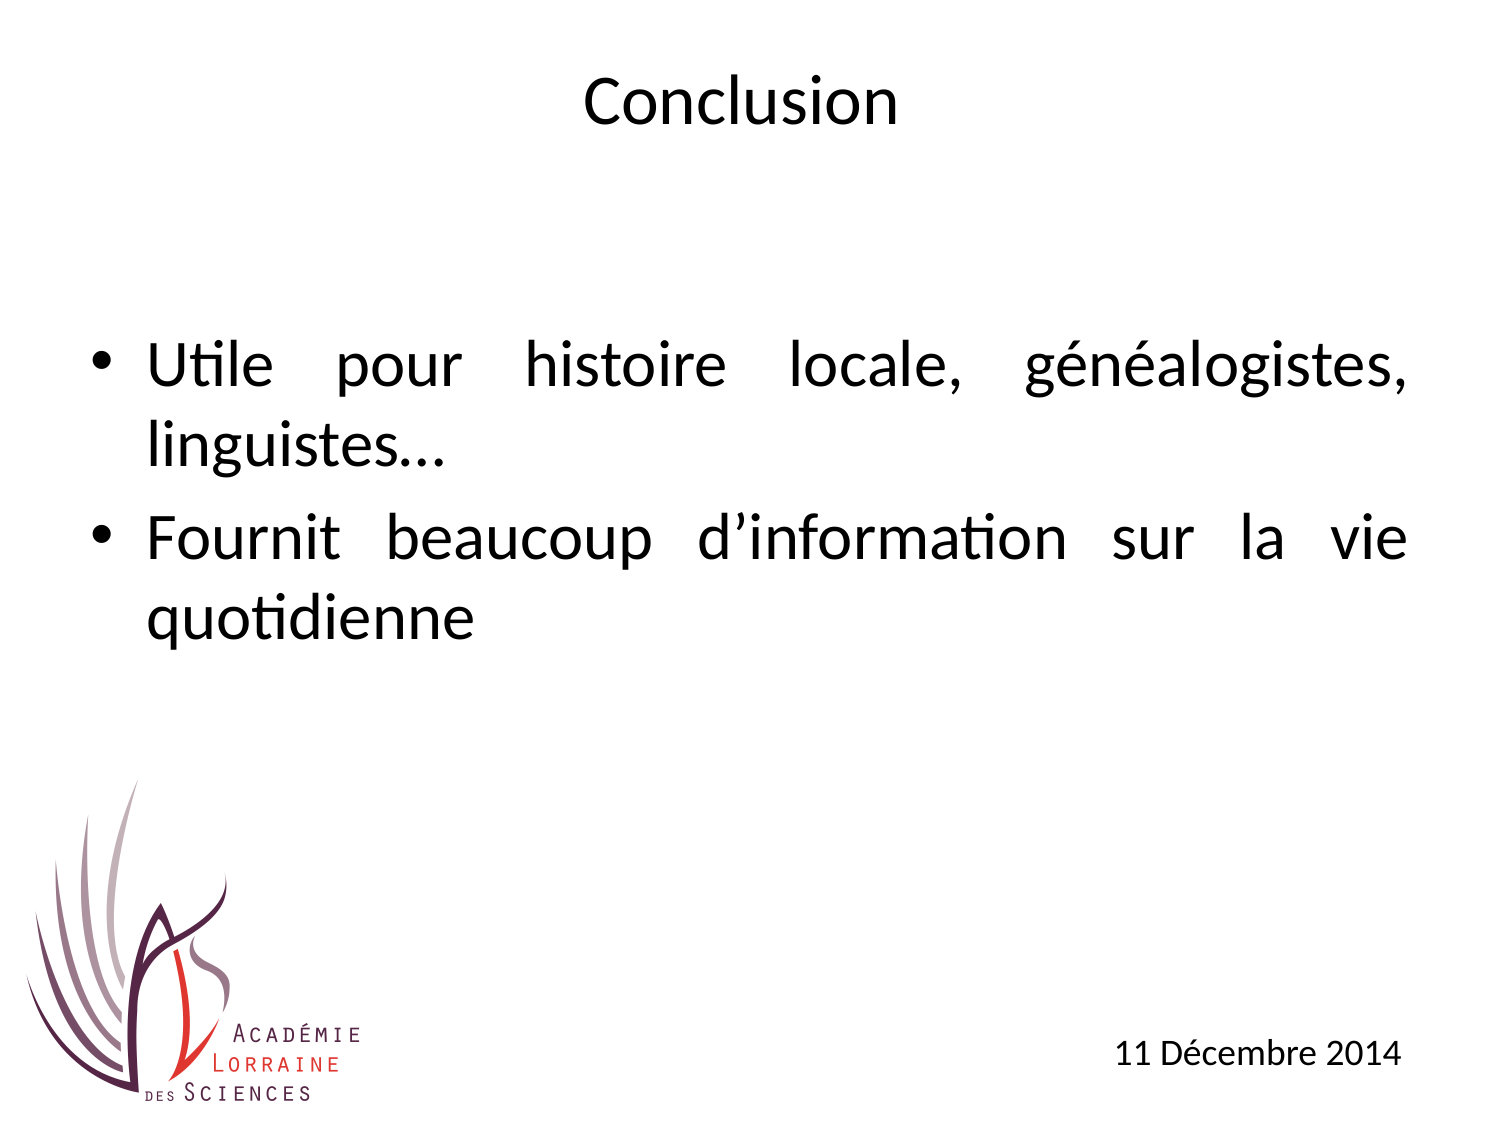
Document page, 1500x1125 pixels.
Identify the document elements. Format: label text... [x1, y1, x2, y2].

list Utile pour histoire locale, généalogistes, linguistes… Fournit beaucoup d’information sur la vie quotidienne [75, 311, 1425, 798]
title Conclusion [75, 45, 1425, 233]
picture [0, 780, 378, 1125]
